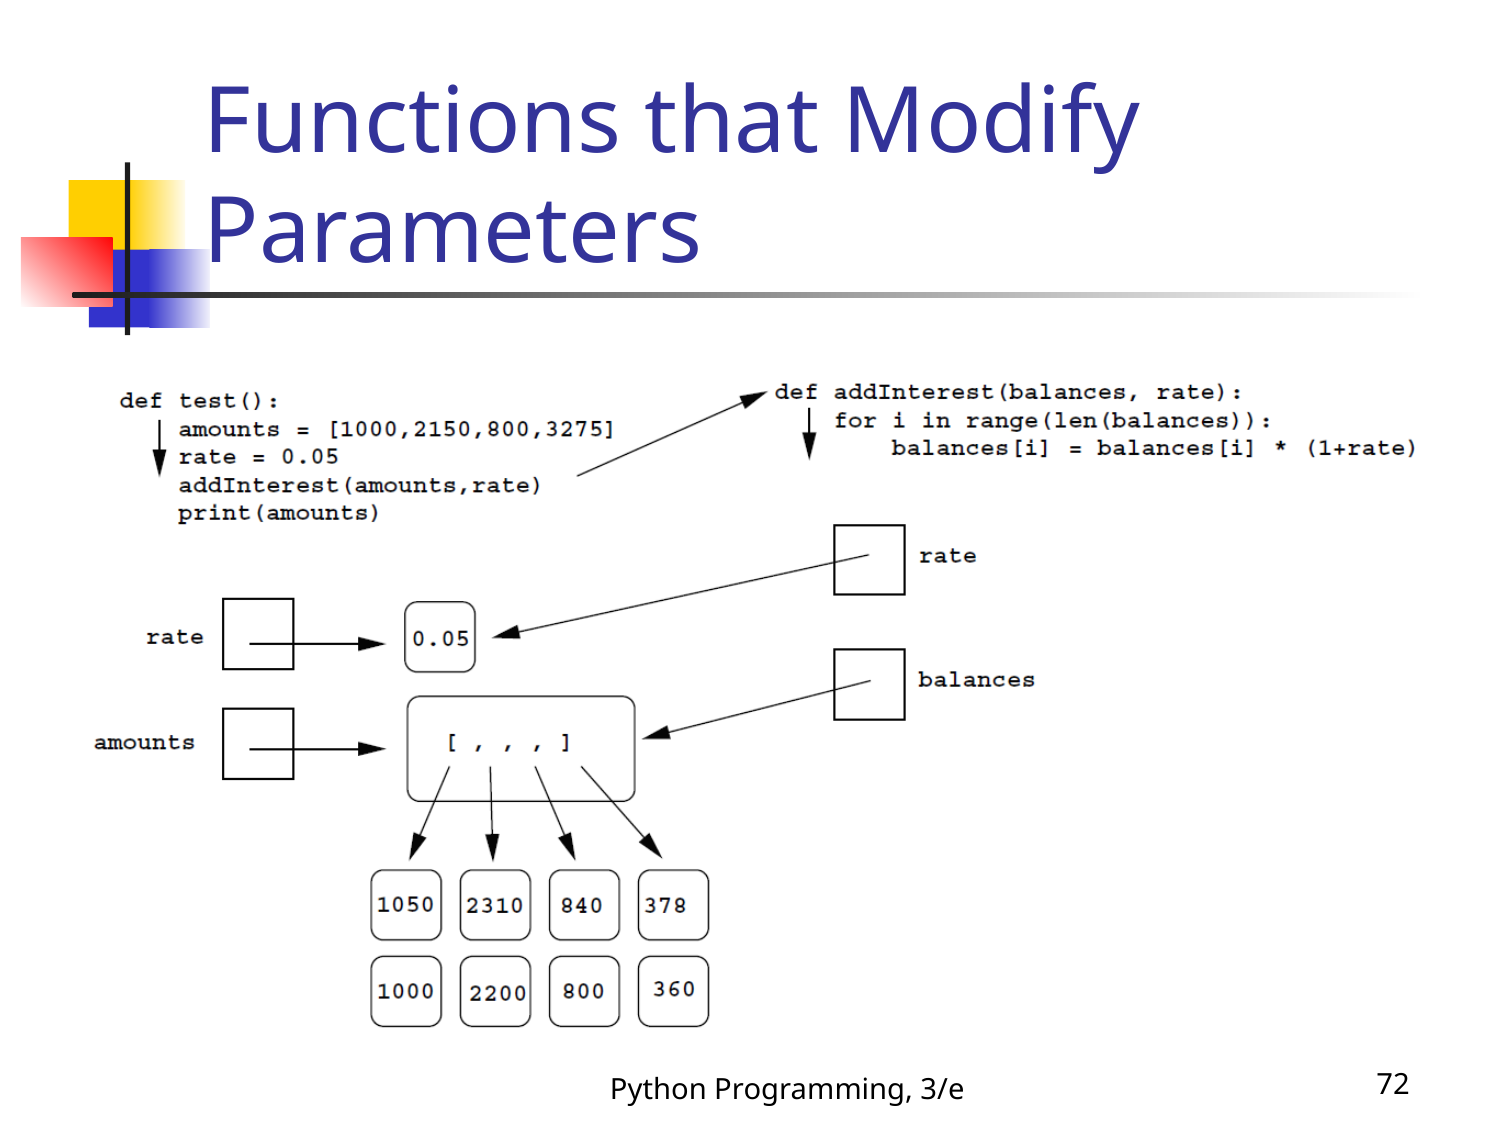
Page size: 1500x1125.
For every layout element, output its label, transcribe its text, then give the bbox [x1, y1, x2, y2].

slide_number 72 [1112, 1041, 1426, 1113]
footer Python Programming, 3/e [549, 1044, 1026, 1113]
picture [85, 365, 1426, 1036]
title Functions that Modify Parameters [188, 101, 1468, 289]
